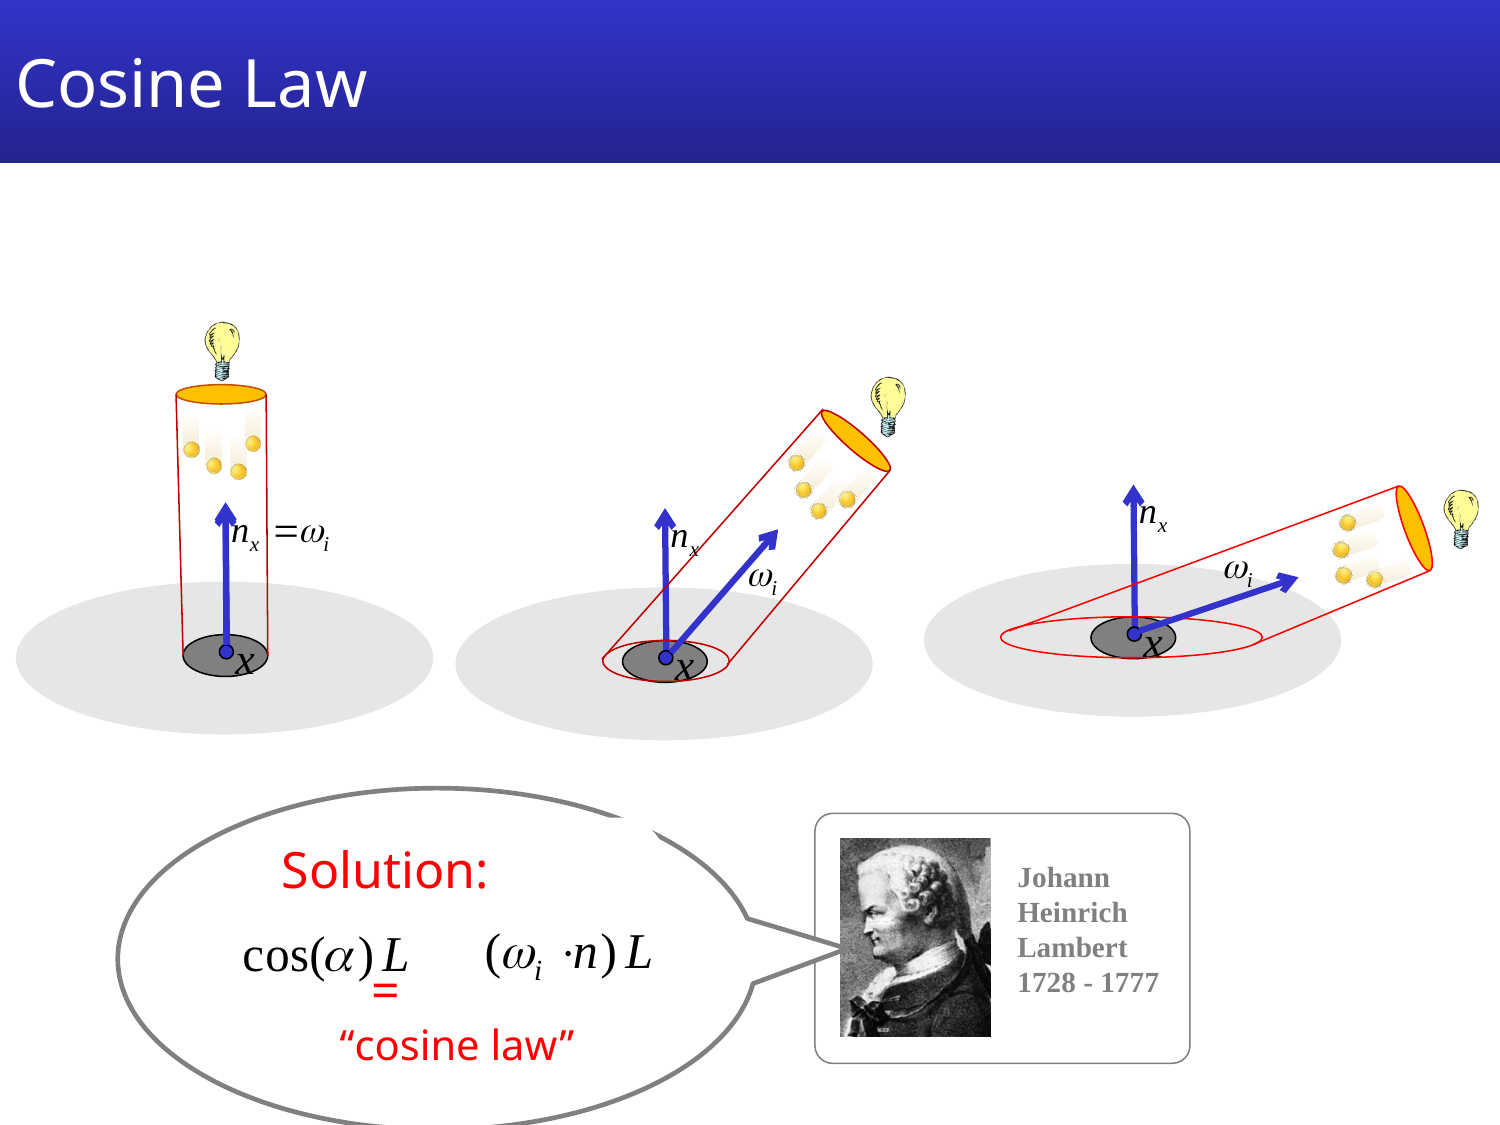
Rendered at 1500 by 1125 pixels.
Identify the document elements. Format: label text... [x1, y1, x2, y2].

text_box [117, 788, 809, 1125]
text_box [455, 376, 906, 741]
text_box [923, 482, 1479, 717]
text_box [814, 813, 1228, 1064]
title Cosine Law [0, 0, 1500, 163]
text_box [477, 917, 662, 994]
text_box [15, 320, 434, 735]
text_box Solution: = “cosine law” [247, 817, 666, 1090]
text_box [235, 925, 420, 993]
